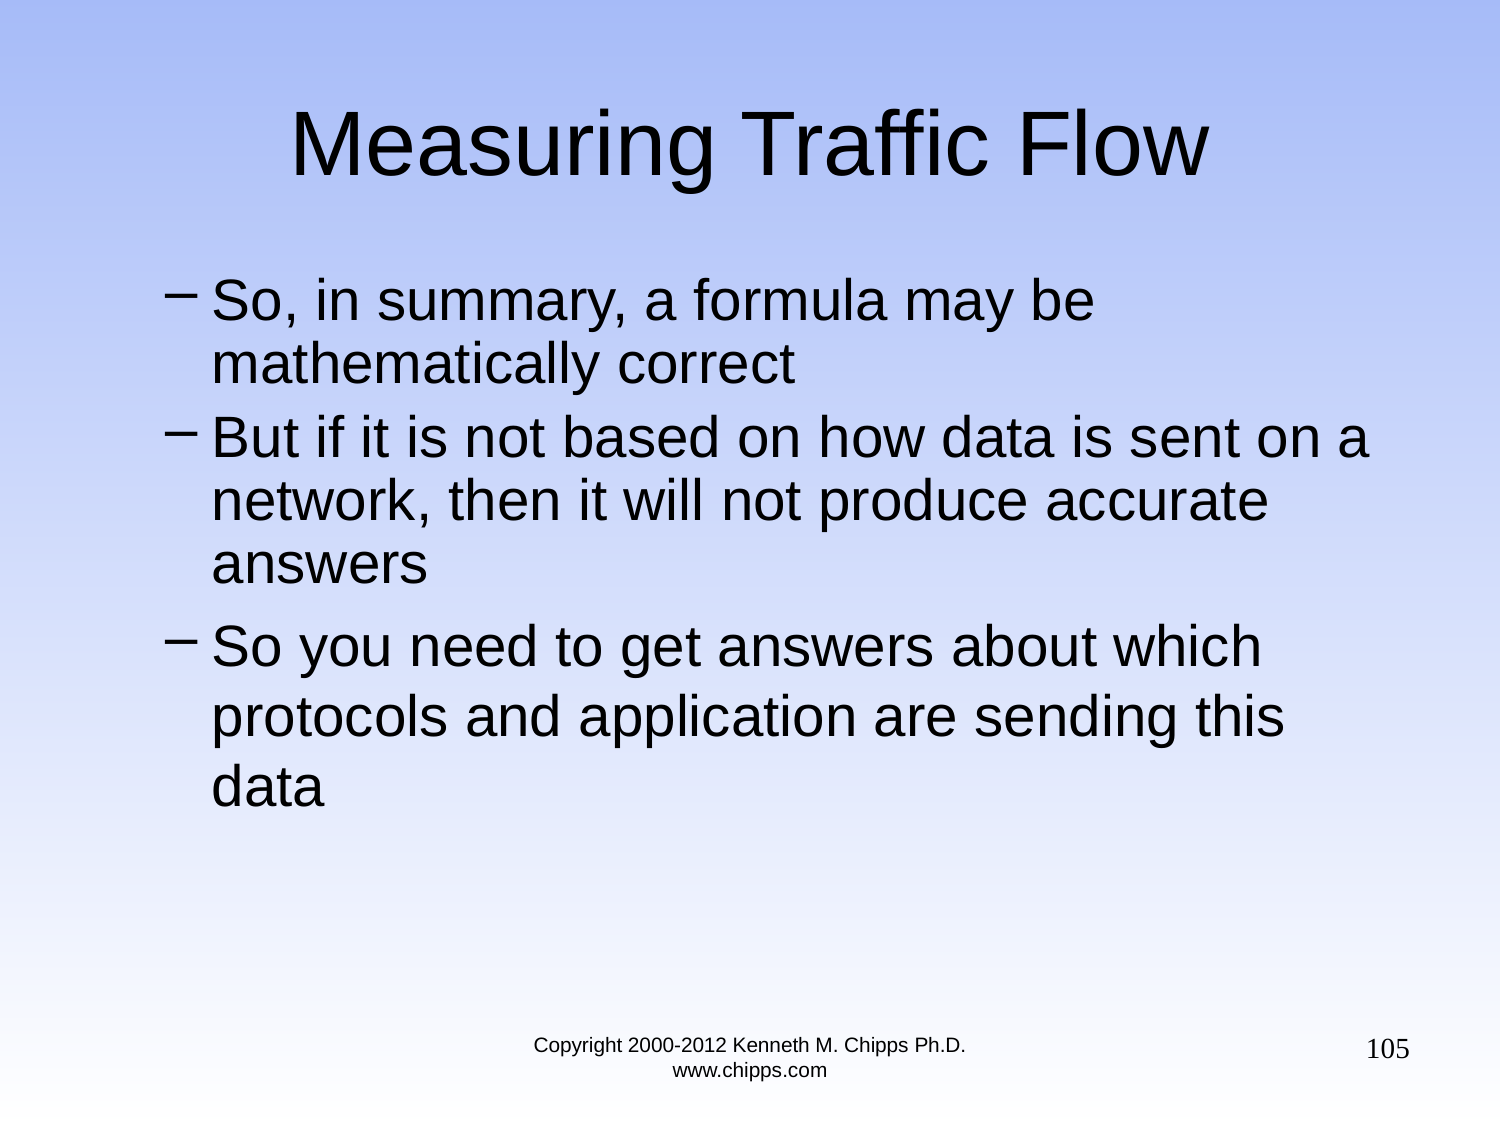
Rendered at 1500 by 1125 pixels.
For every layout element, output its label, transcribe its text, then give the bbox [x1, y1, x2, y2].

footer Copyright 2000-2012 Kenneth M. Chipps Ph.D. www.chipps.com [449, 1024, 1051, 1103]
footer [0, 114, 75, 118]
title Measuring Traffic Flow [75, 45, 1425, 233]
slide_number 105 [1074, 1021, 1426, 1101]
list So, in summary, a formula may be mathematically correct But if it is not based on how data is sent on a network, then it will not produce accurate answers So you need to get answers about which protocols and application are sending this data [75, 262, 1425, 1005]
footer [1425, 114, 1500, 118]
